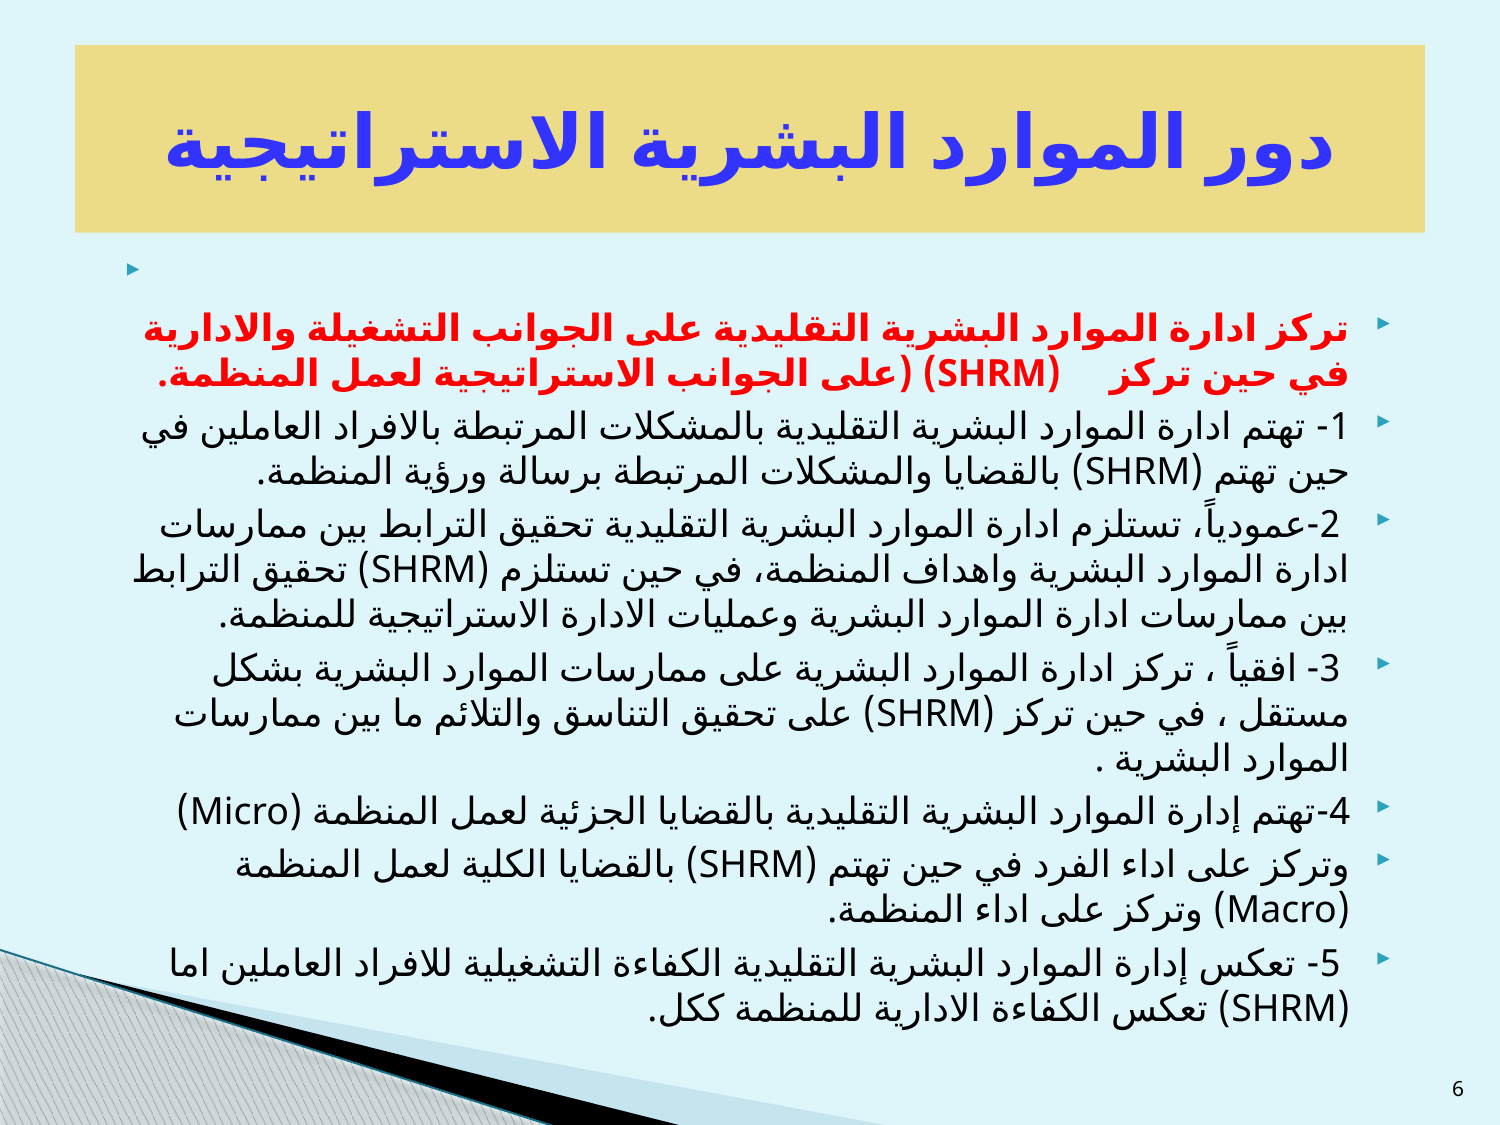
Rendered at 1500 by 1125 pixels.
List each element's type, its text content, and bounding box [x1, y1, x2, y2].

slide_number 6 [1418, 1051, 1479, 1112]
title دور الموارد البشرية الاستراتيجية [75, 45, 1425, 233]
list تركز ادارة الموارد البشرية التقليدية على الجوانب التشغيلة والادارية في حين تركز (SHRM) (على الجوانب الاستراتيجية لعمل المنظمة. 1- تهتم ادارة الموارد البشرية التقليدية بالمشكلات المرتبطة بالافراد العاملين في حين تهتم (SHRM) بالقضايا والمشكلات المرتبطة برسالة ورؤية المنظمة. 2-عمودياً، تستلزم ادارة الموارد البشرية التقليدية تحقيق الترابط بين ممارسات ادارة الموارد البشرية واهداف المنظمة، في حين تستلزم (SHRM) تحقيق الترابط بين ممارسات ادارة الموارد البشرية وعمليات الادارة الاستراتيجية للمنظمة. 3- افقياً ، تركز ادارة الموارد البشرية على ممارسات الموارد البشرية بشكل مستقل ، في حين تركز (SHRM) على تحقيق التناسق والتلائم ما بين ممارسات الموارد البشرية . 4-تهتم إدارة الموارد البشرية التقليدية بالقضايا الجزئية لعمل المنظمة (Micro) وتركز على اداء الفرد في حين تهتم (SHRM) بالقضايا الكلية لعمل المنظمة (Macro) وتركز على اداء المنظمة. 5- تعكس إدارة الموارد البشرية التقليدية الكفاءة التشغيلية للافراد العاملين اما (SHRM) تعكس الكفاءة الادارية للمنظمة ككل. [75, 243, 1425, 1075]
